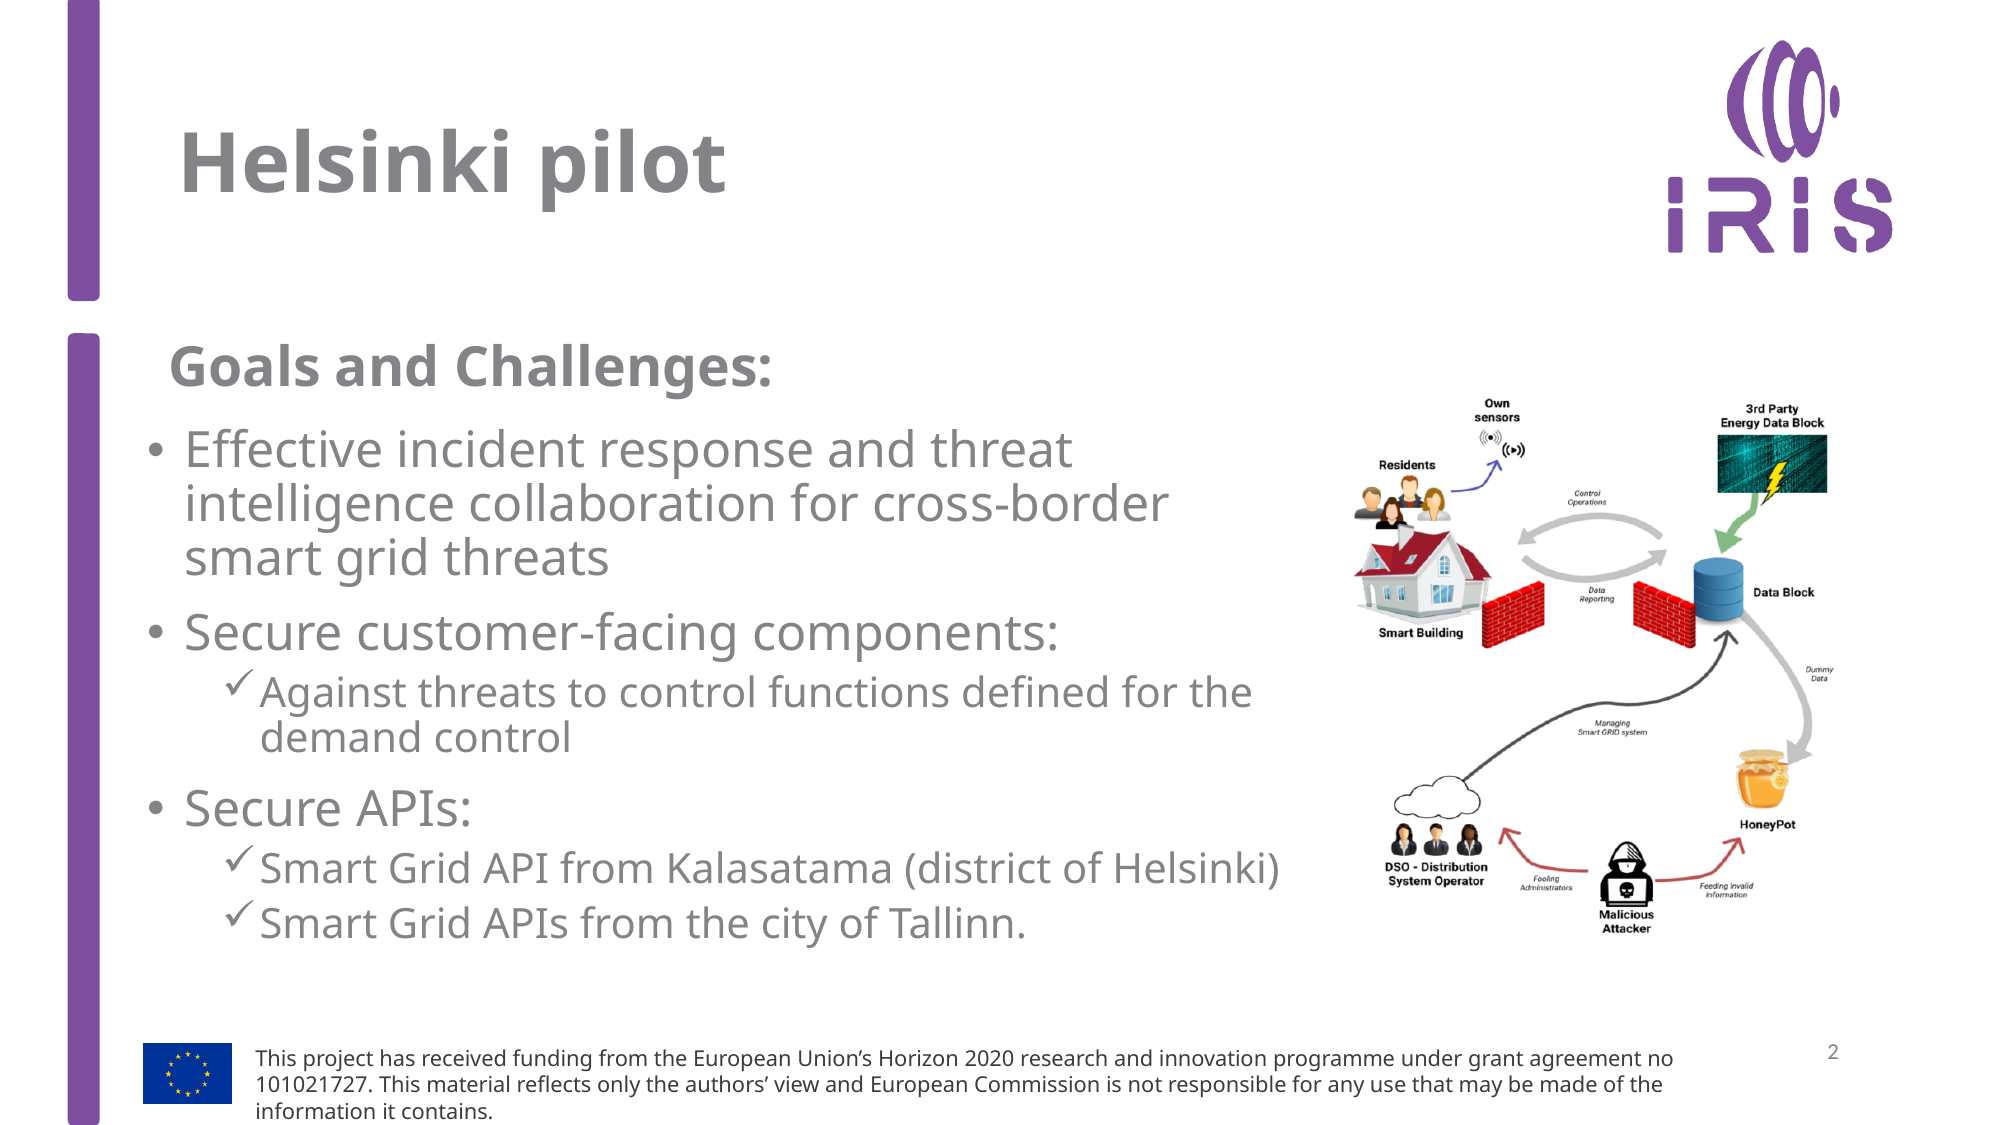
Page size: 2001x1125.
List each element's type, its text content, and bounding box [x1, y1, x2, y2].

text_box Goals and Challenges: [153, 323, 1100, 465]
picture [143, 1043, 232, 1104]
picture [1634, 0, 1929, 281]
list Effective incident response and threat intelligence collaboration for cross-border smart grid threats Secure customer-facing components: Against threats to control functions defined for the demand control Secure APIs: Smart Grid API from Kalasatama (district of Helsinki) Smart Grid APIs from the city of Tallinn. [132, 417, 1313, 968]
slide_number 2 [1812, 1029, 1888, 1089]
text_box Helsinki pilot [162, 80, 1588, 250]
picture [1343, 380, 1863, 938]
